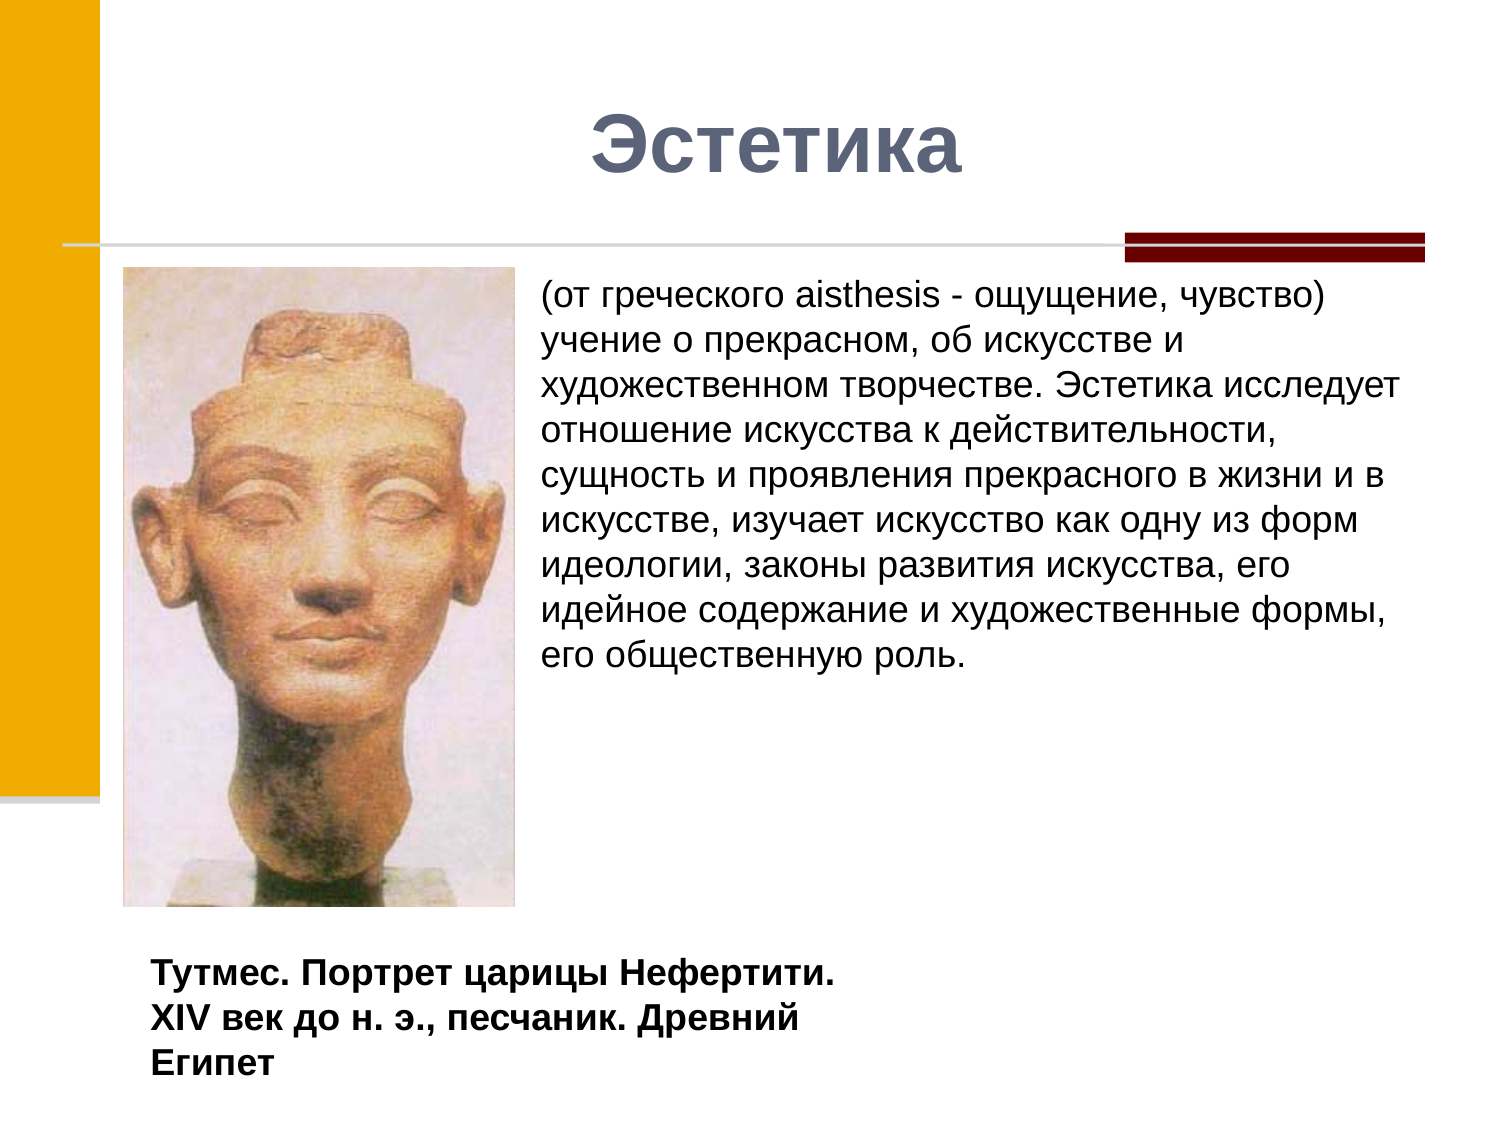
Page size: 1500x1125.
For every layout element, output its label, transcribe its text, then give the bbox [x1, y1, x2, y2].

text_box Тутмес. Портрет царицы Нефертити. XIV век до н. э., песчаник. Древний Египет [135, 940, 886, 1091]
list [123, 266, 515, 907]
list (от греческого aisthesis - ощущение, чувство) учение о прекрасном, об искусстве и художественном творчестве. Эстетика исследует отношение искусства к действительности, сущность и проявления прекрасного в жизни и в искусстве, изучает искусство как одну из форм идеологии, законы развития искусства, его идейное содержание и художественные формы, его общественную роль. [525, 262, 1426, 1006]
title Эстетика [149, 45, 1426, 234]
